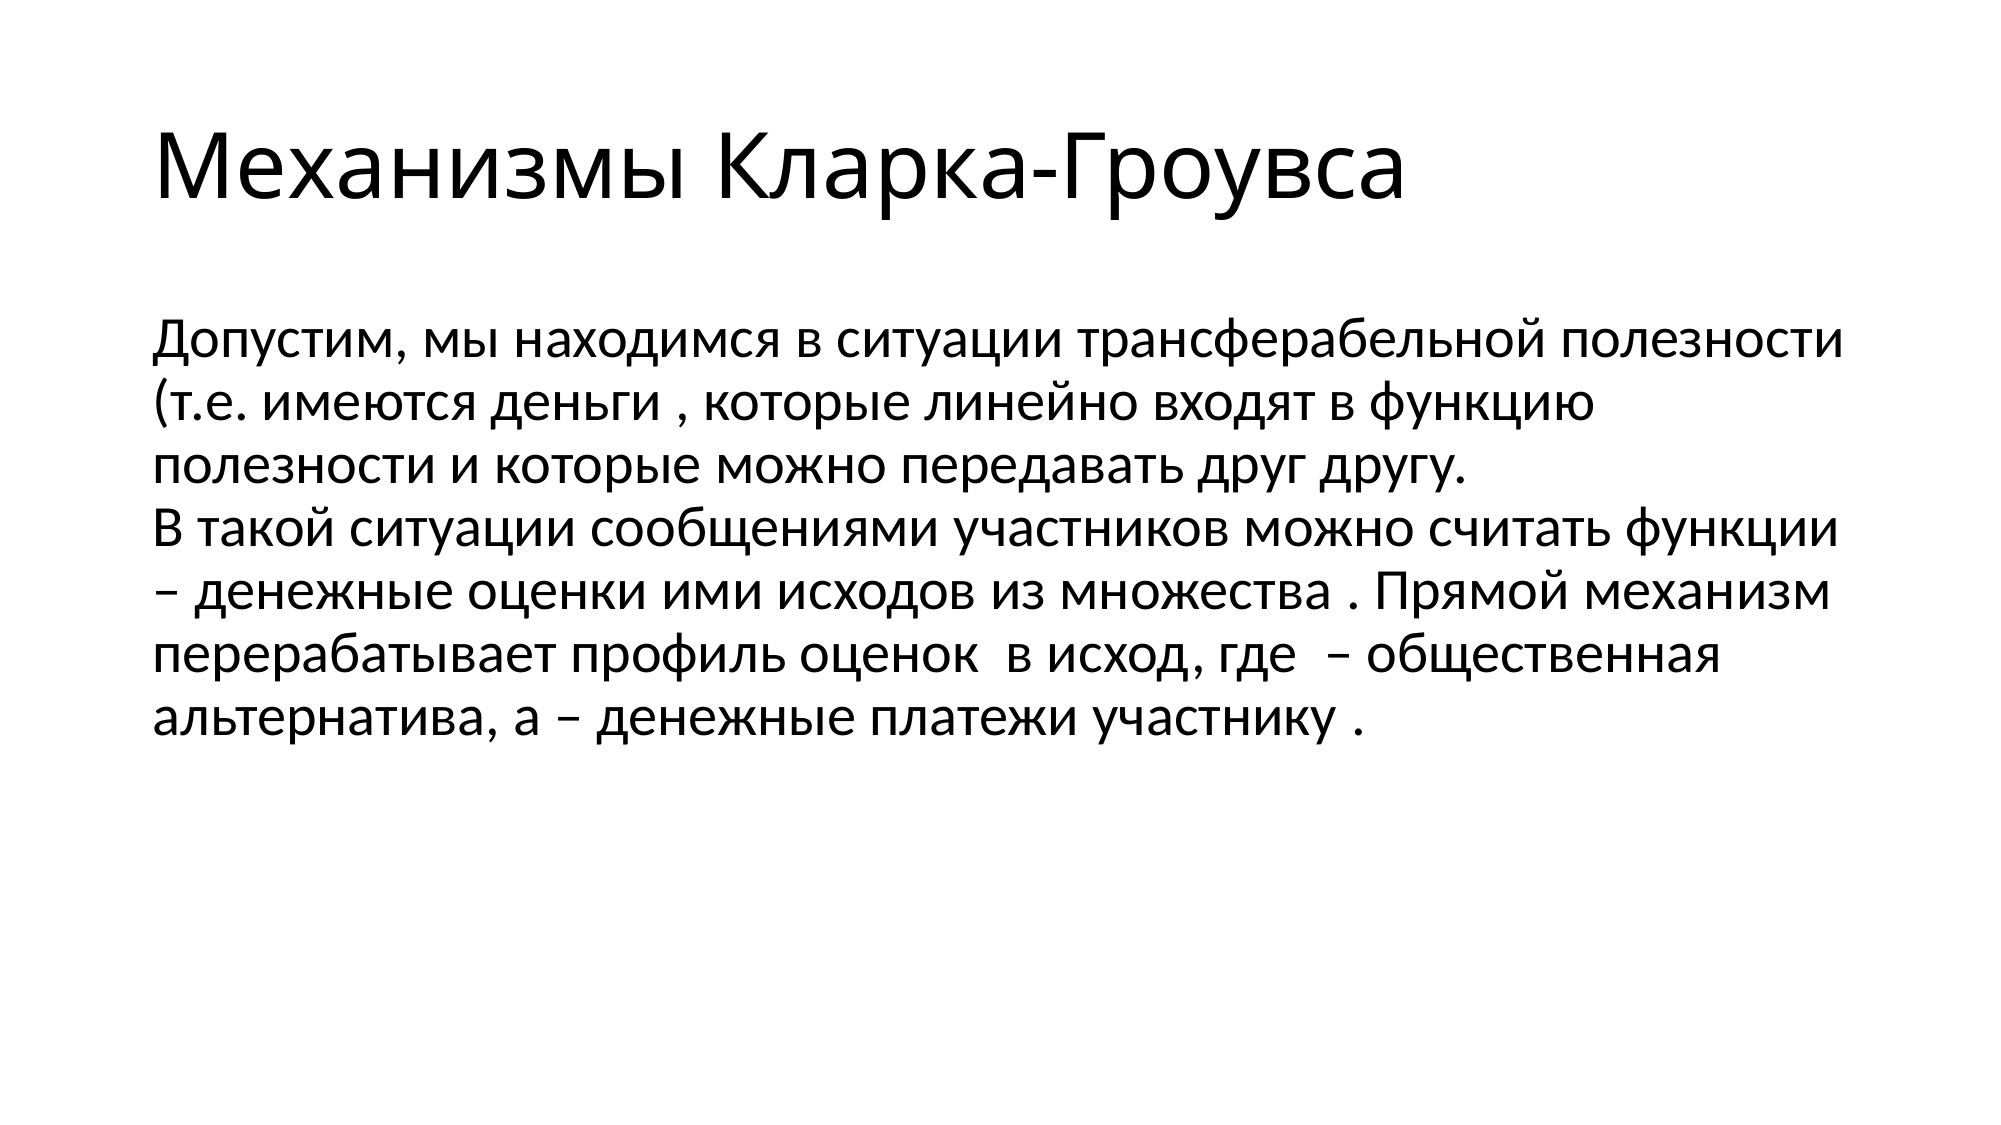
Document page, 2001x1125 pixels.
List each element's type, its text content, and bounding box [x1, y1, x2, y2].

title Механизмы Кларка-Гроувса [137, 59, 1863, 278]
